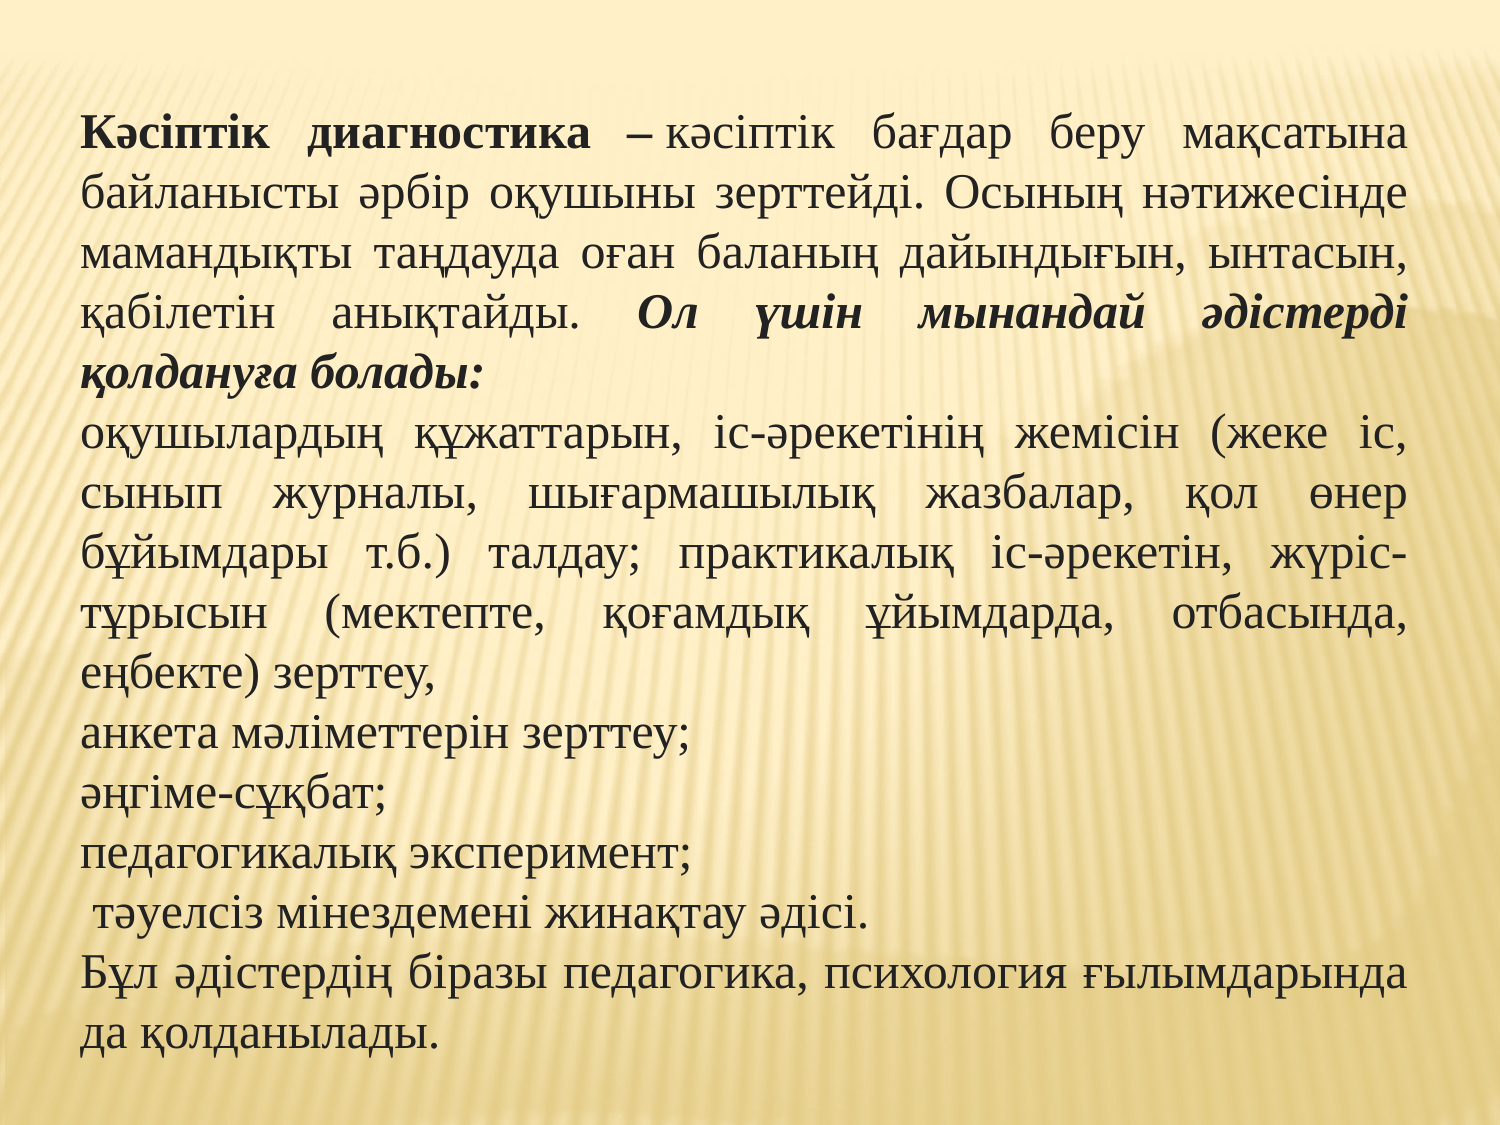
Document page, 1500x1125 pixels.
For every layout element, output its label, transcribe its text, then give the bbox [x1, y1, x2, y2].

text_box Кәсіптік диагностика – кәсіптік бағдар беру мақсатына байланысты әрбір оқушыны зерттейді. Осының нәтижесінде мамандықты таңдауда оған баланың дайындығын, ынтасын, қабілетін анықтайды. Ол үшін мынандай әдістерді қолдануға болады: оқушылардың құжаттарын, іс-әрекетінің жемісін (жеке іс, сынып журналы, шығармашылық жазбалар, қол өнер бұйымдары т.б.) талдау; практикалық іс-әрекетін, жүріс-тұрысын (мектепте, қоғамдық ұйымдарда, отбасында, еңбекте) зерттеу, анкета мәліметтерін зерттеу; әңгіме-сұқбат; педагогикалық эксперимент; тәуелсіз мінездемені жинақтау әдісі. Бұл әдістердің біразы педагогика, психология ғылымдарында да қолданылады. [64, 90, 1424, 1066]
